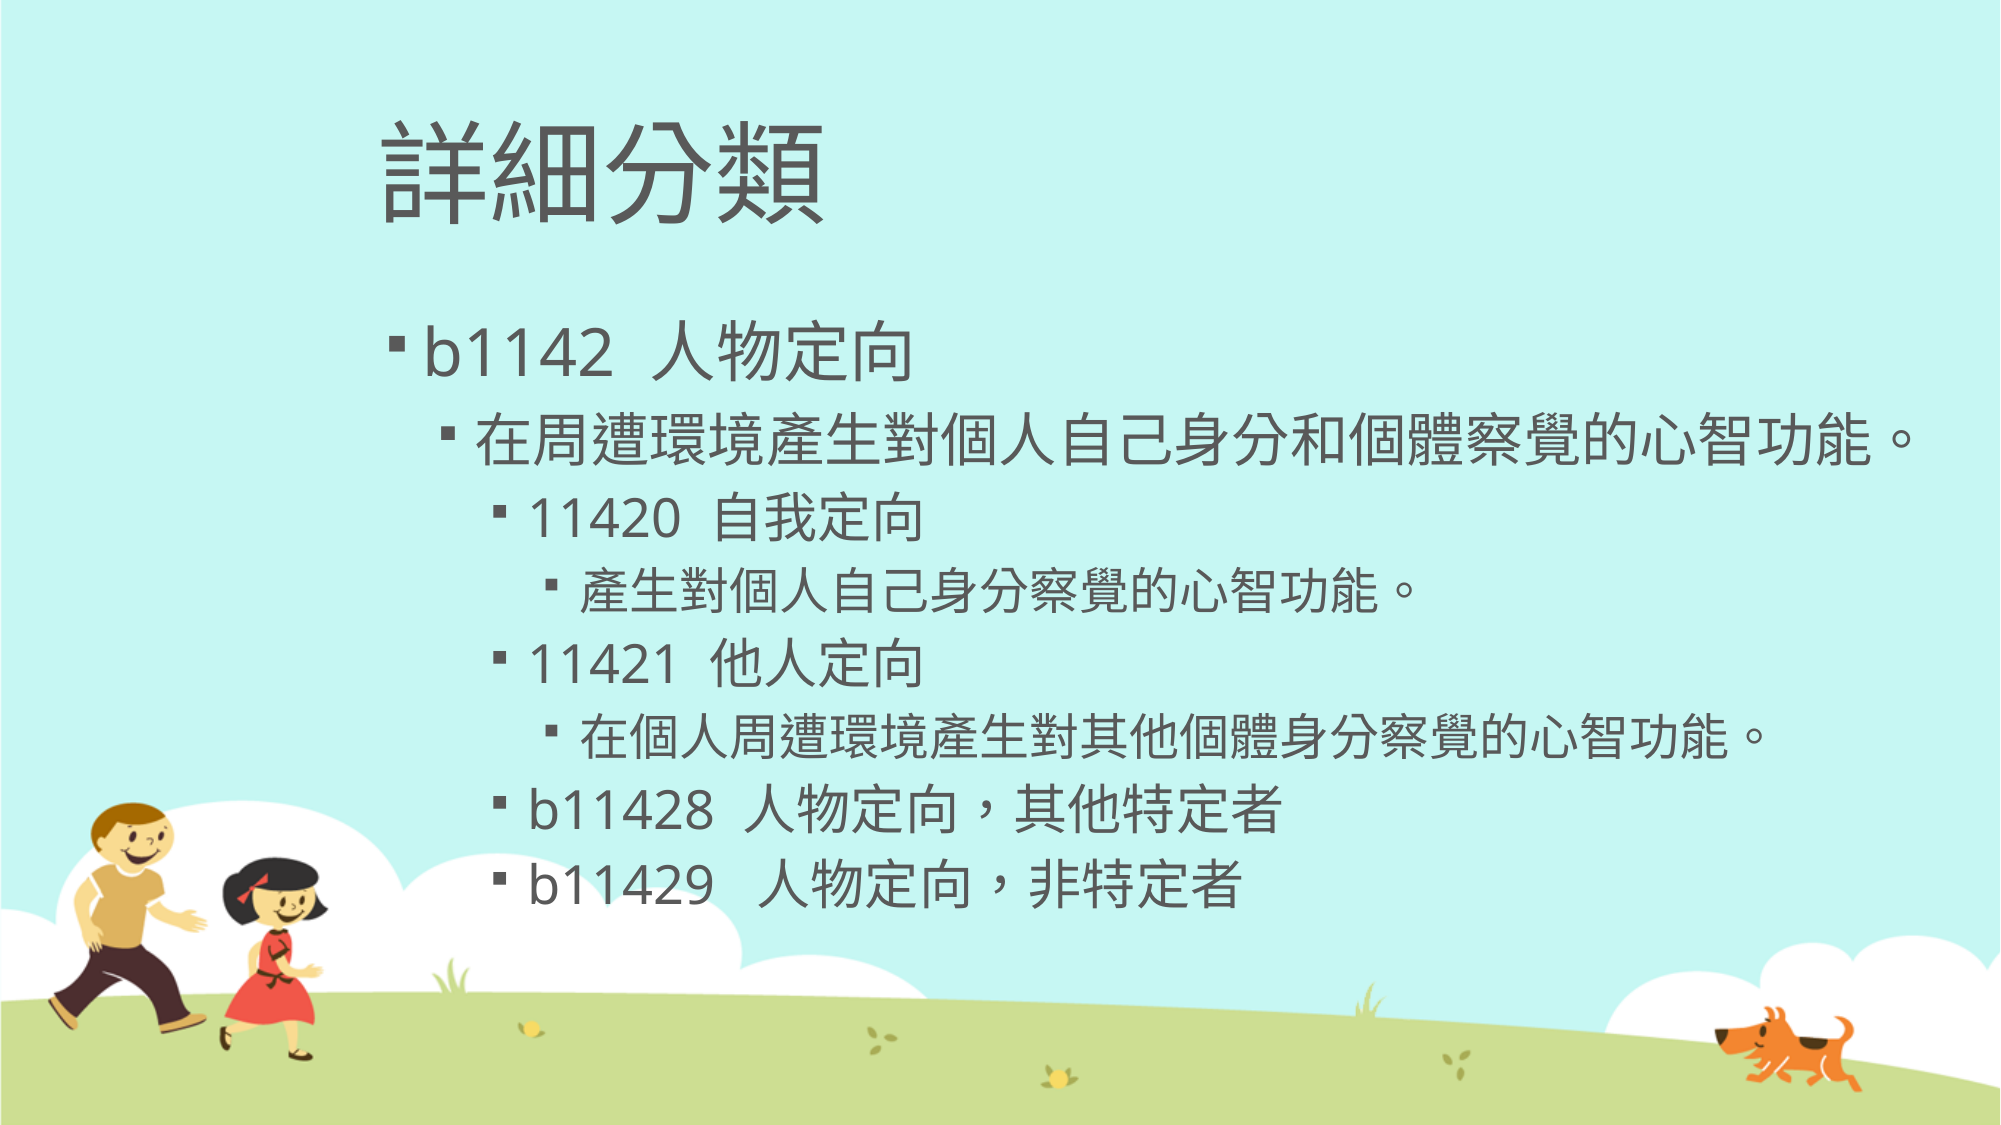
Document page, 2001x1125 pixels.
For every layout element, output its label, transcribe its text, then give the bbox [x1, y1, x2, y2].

picture [0, 0, 2001, 1125]
title 詳細分類 [362, 90, 1900, 247]
list b1142 人物定向 在周遭環境產生對個人自己身分和個體察覺的心智功能。 11420 自我定向 產生對個人自己身分察覺的心智功能。 11421 他人定向 在個人周遭環境產生對其他個體身分察覺的心智功能。 b11428 人物定向，其他特定者 b11429 人物定向，非特定者 [362, 311, 1900, 1047]
